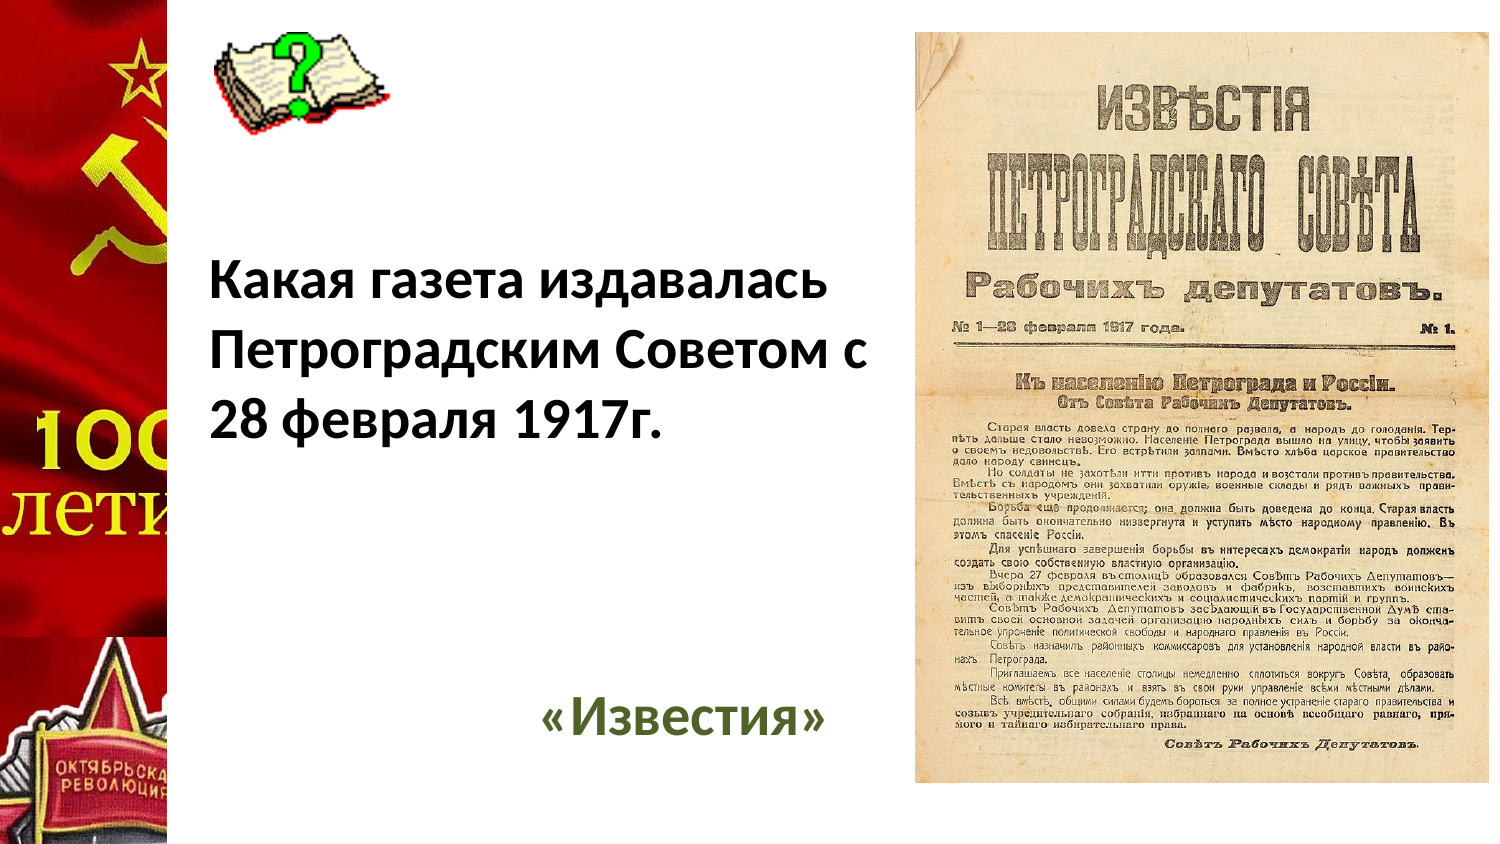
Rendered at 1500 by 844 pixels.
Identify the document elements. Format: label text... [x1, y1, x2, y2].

text_box «Известия» [466, 669, 846, 755]
picture [915, 31, 1489, 783]
picture [214, 31, 394, 139]
picture [0, 0, 168, 844]
text_box Какая газета издавалась Петроградским Советом с 28 февраля 1917г. [194, 232, 904, 458]
